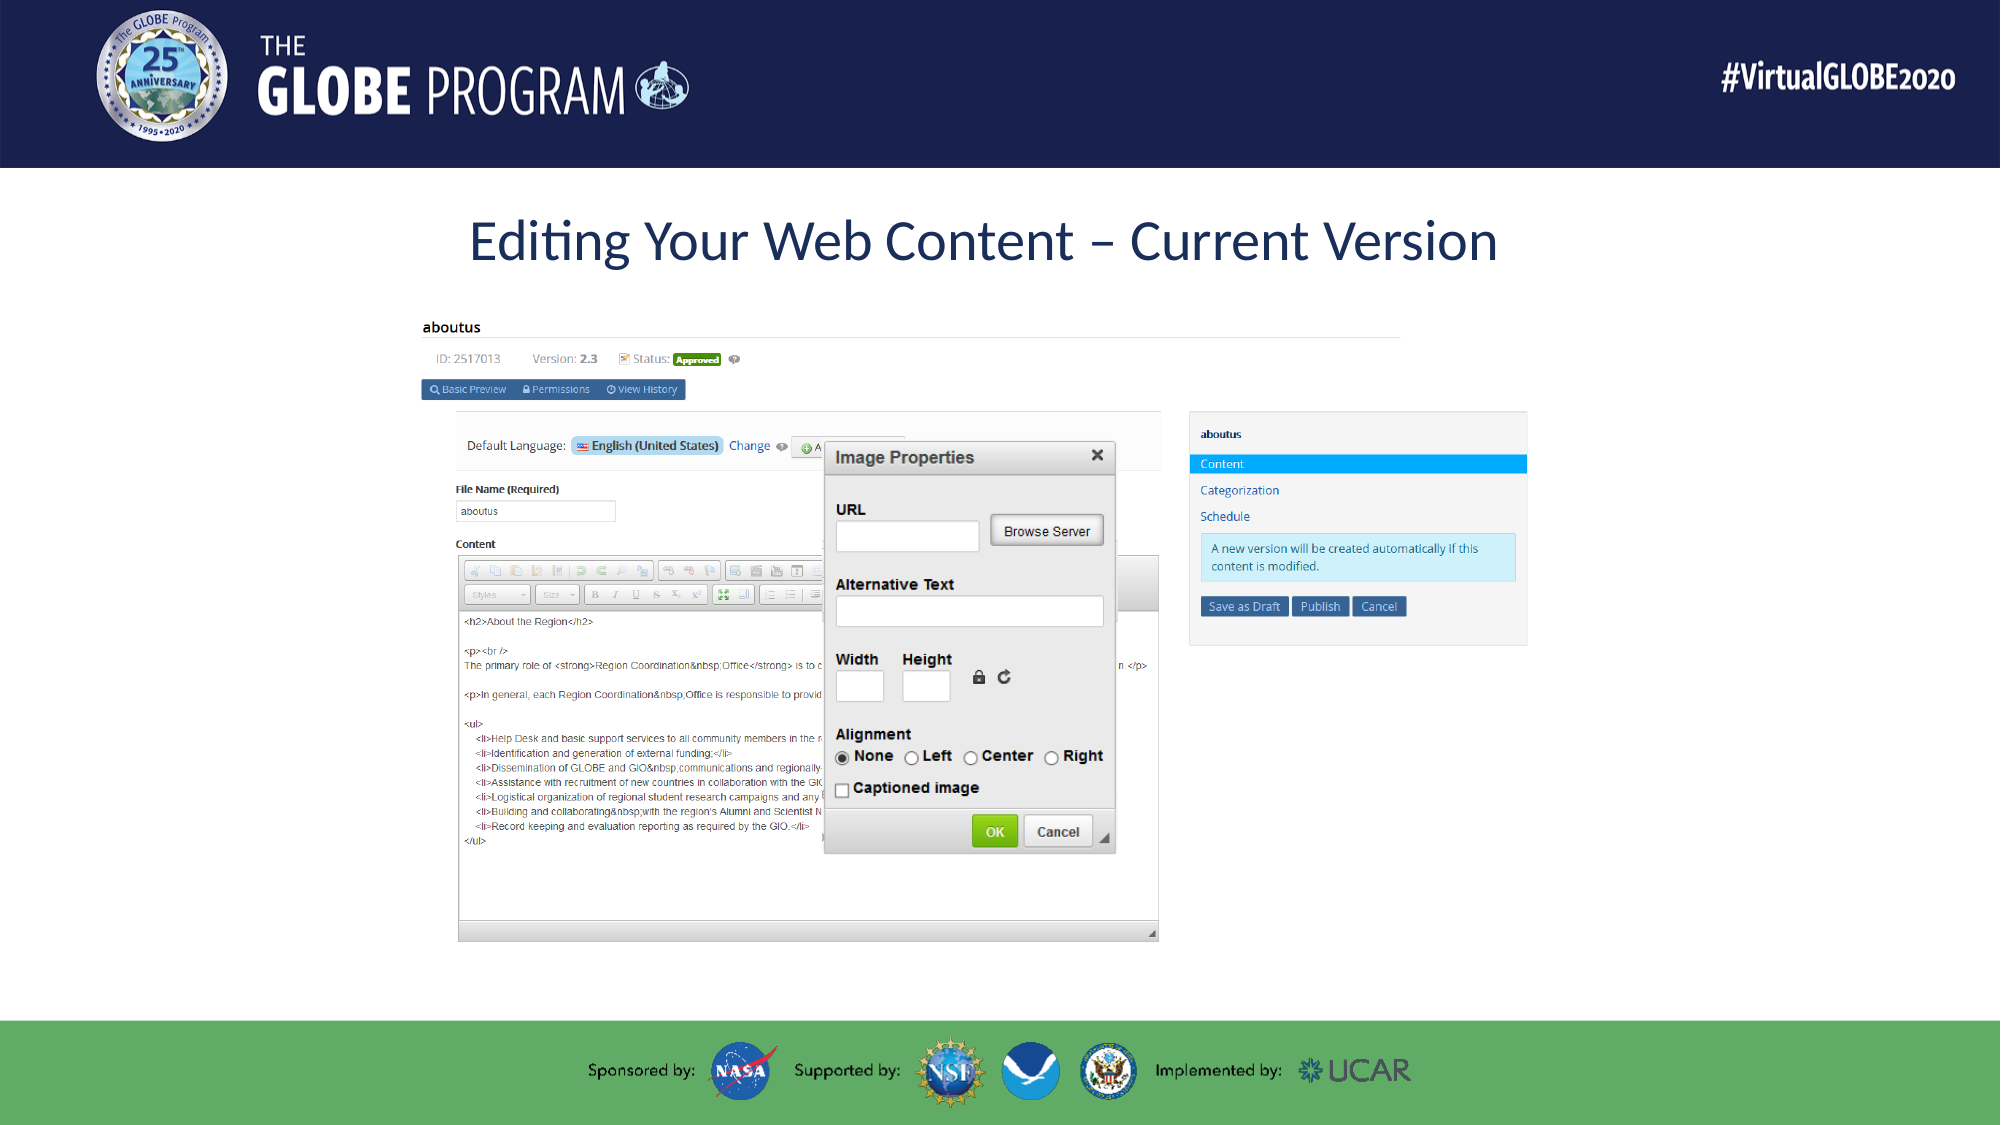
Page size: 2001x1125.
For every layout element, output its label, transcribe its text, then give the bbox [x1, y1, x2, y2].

picture [0, 0, 2000, 168]
picture [370, 308, 1625, 947]
picture [588, 1036, 1412, 1109]
title Editing Your Web Content – Current Version [294, 202, 1675, 314]
